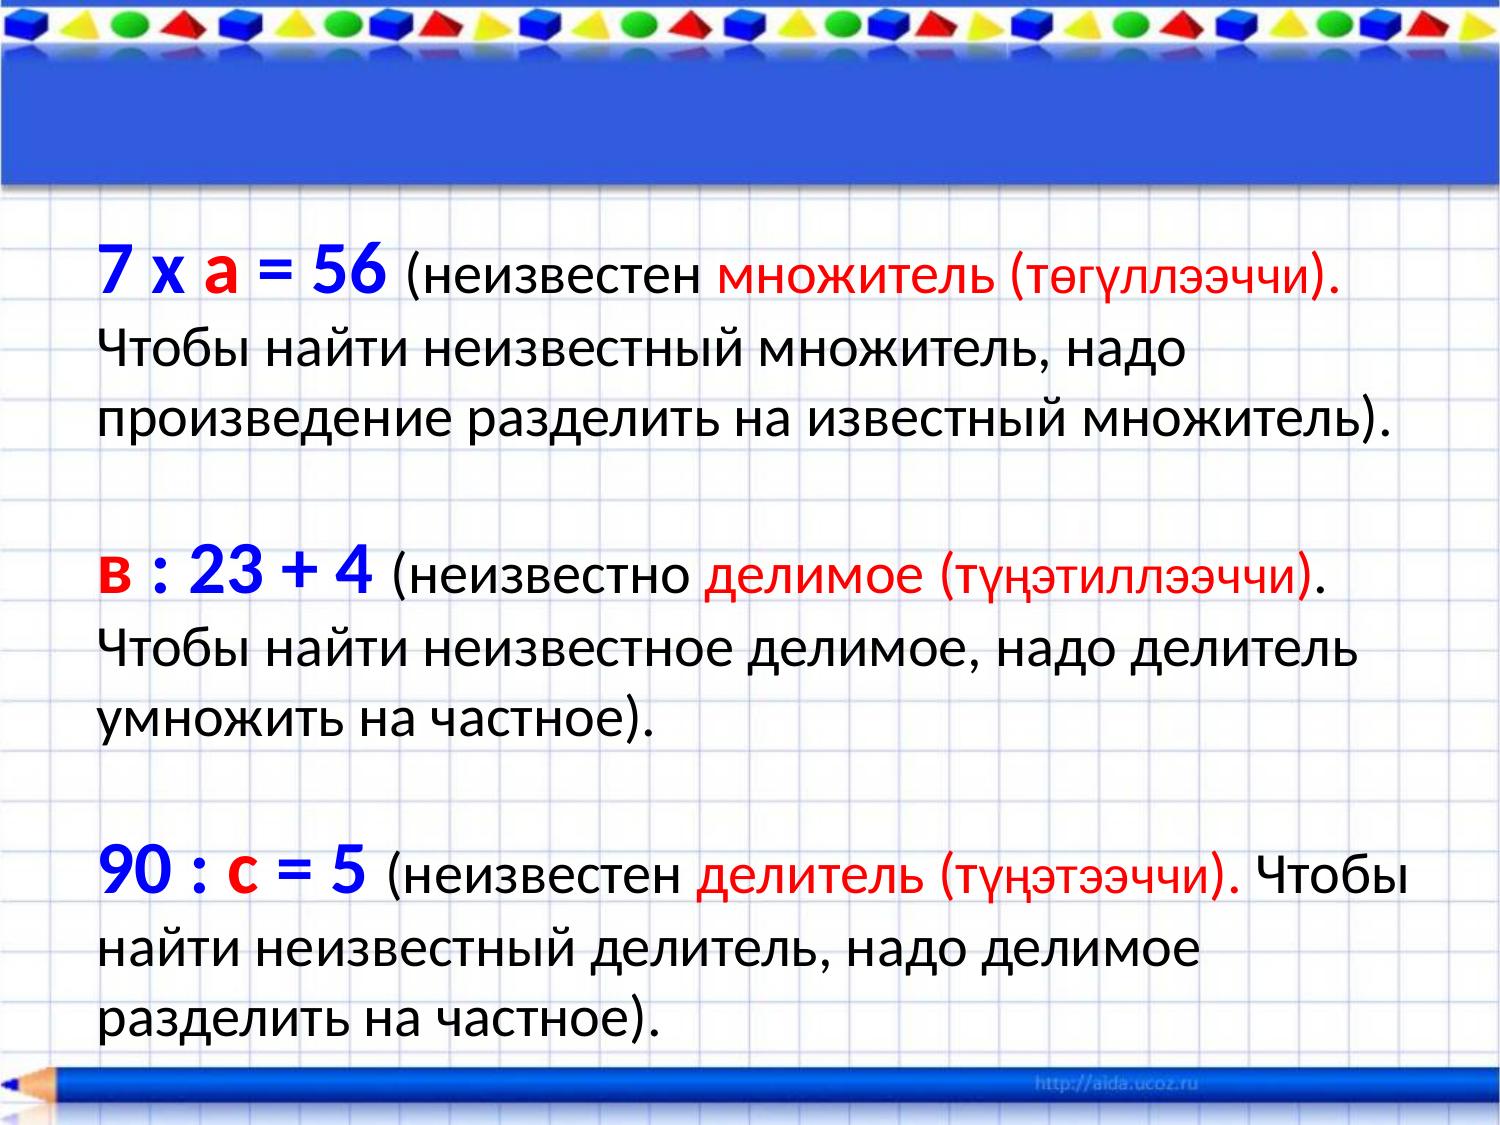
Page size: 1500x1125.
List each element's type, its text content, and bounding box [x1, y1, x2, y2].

picture [0, 0, 1500, 1125]
text_box 7 x а = 56 (неизвестен множитель (төгүллээччи). Чтобы найти неизвестный множитель, надо произведение разделить на известный множитель). в : 23 + 4 (неизвестно делимое (түңэтиллээччи). Чтобы найти неизвестное делимое, надо делитель умножить на частное). 90 : с = 5 (неизвестен делитель (түңэтээччи). Чтобы найти неизвестный делитель, надо делимое разделить на частное). [82, 210, 1454, 1056]
